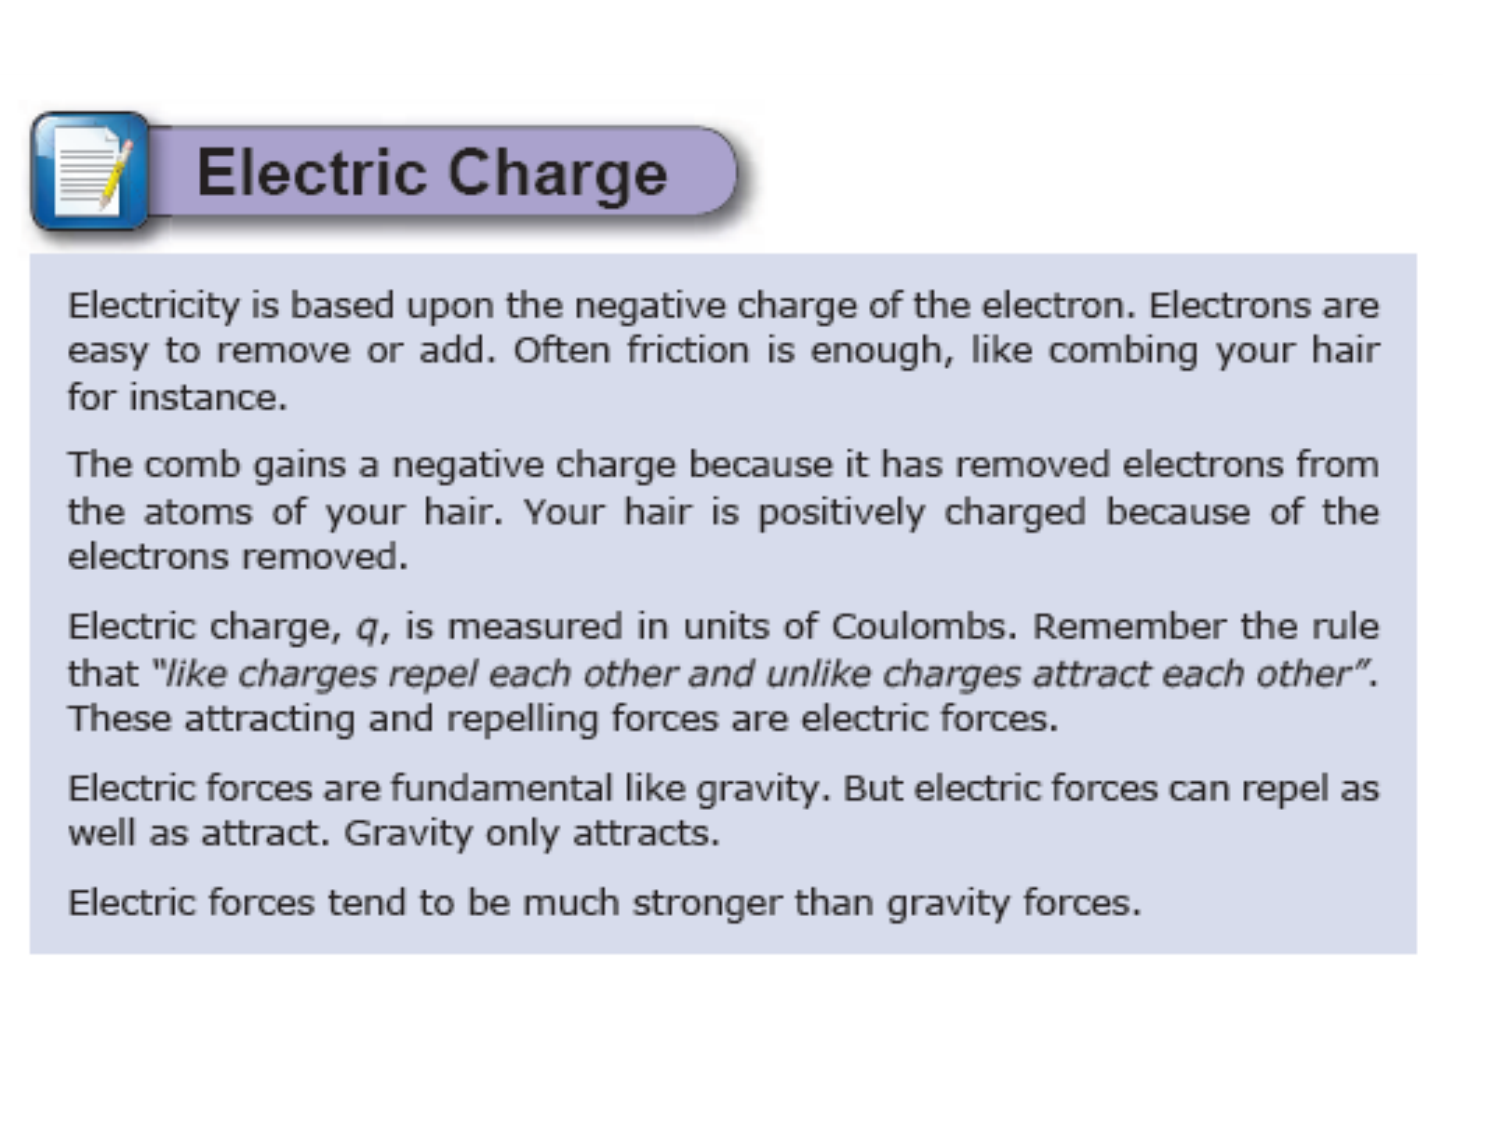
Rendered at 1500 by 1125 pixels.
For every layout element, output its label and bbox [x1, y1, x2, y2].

picture [0, 72, 1443, 984]
